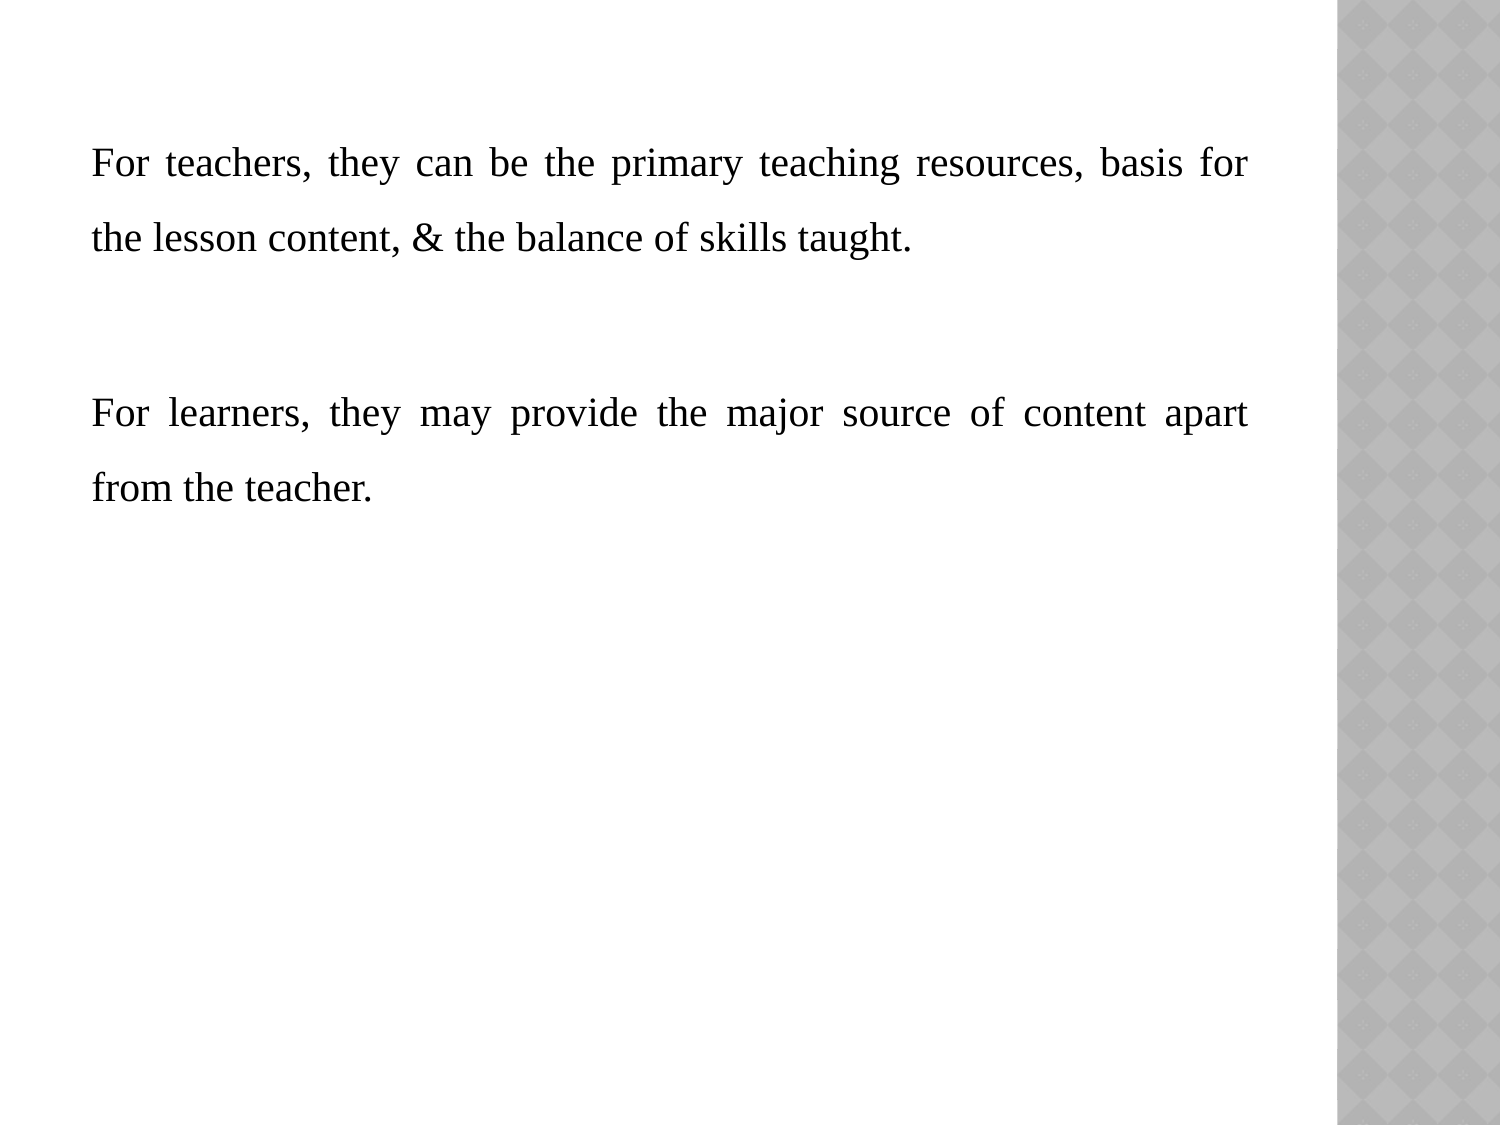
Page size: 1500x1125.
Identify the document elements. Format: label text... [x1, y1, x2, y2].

list For teachers, they can be the primary teaching resources, basis for the lesson content, & the balance of skills taught. For learners, they may provide the major source of content apart from the teacher. [76, 101, 1265, 897]
